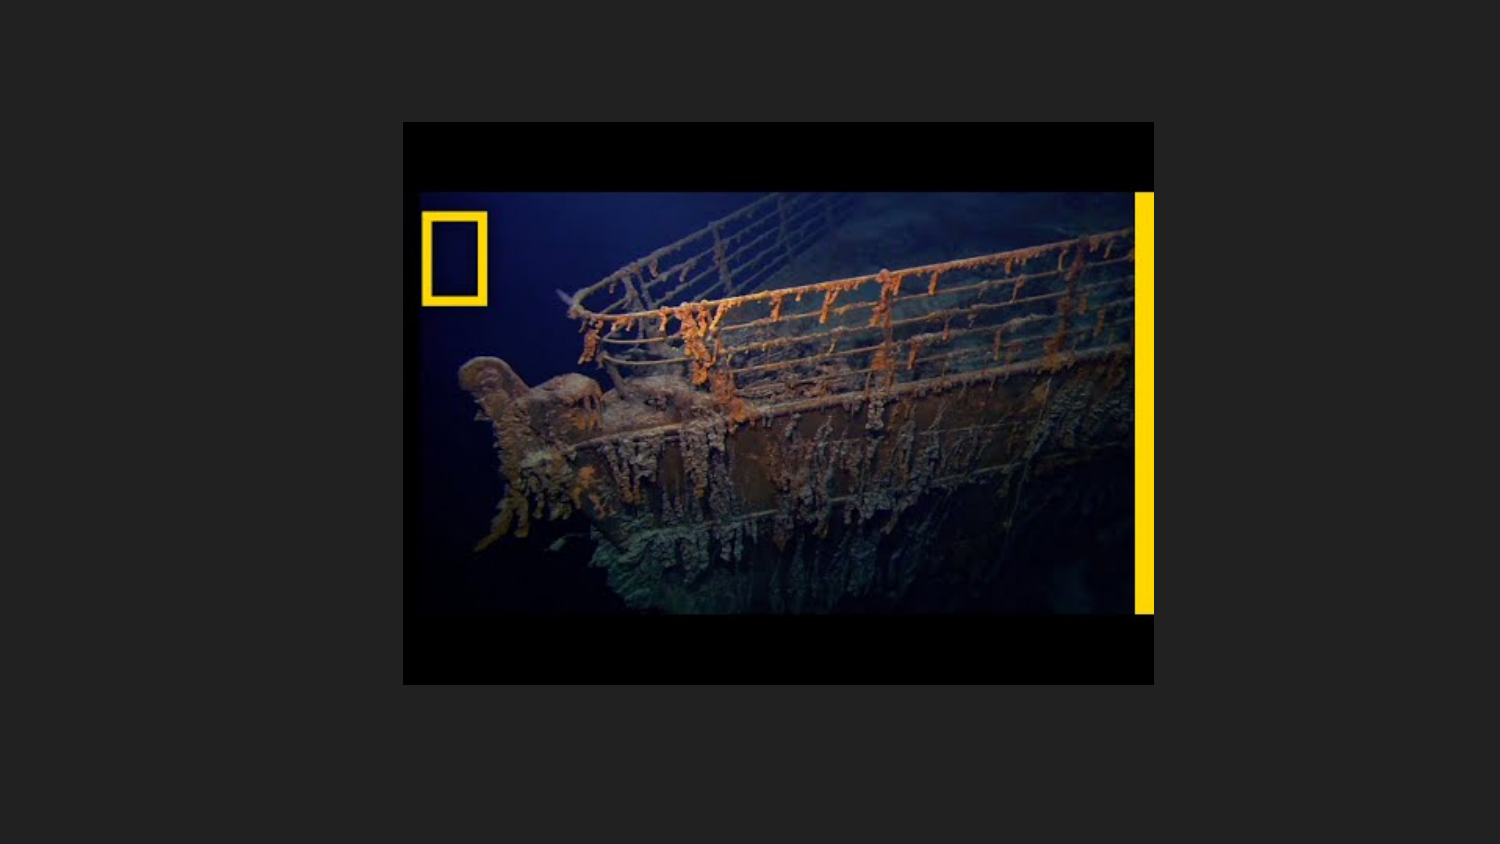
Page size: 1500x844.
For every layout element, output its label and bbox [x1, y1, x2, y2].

picture [402, 122, 1154, 686]
